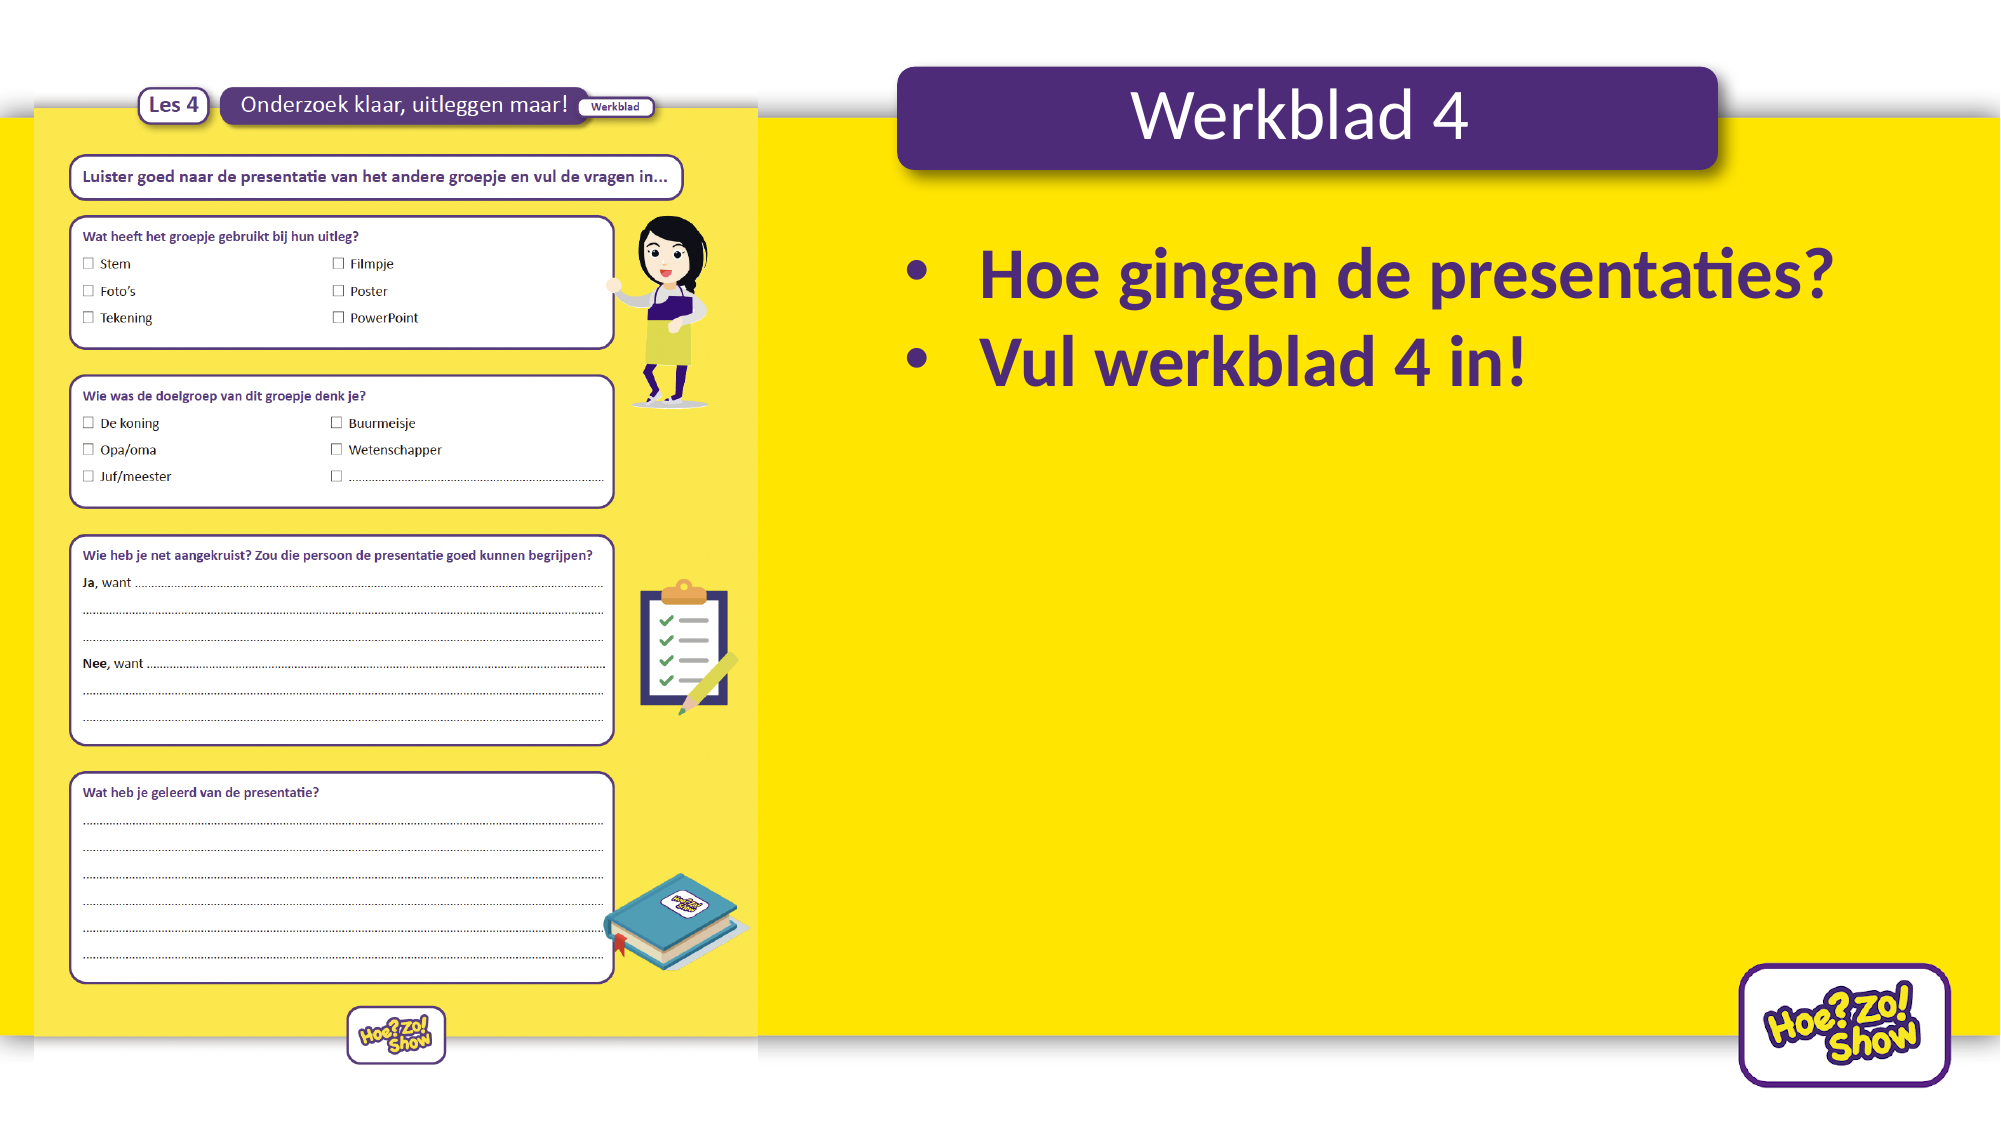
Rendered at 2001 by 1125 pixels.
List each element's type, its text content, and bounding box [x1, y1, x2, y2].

picture [0, 0, 2001, 1125]
text_box Hoe gingen de presentaties? Vul werkblad 4 in! [889, 218, 1984, 409]
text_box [889, 58, 1719, 171]
